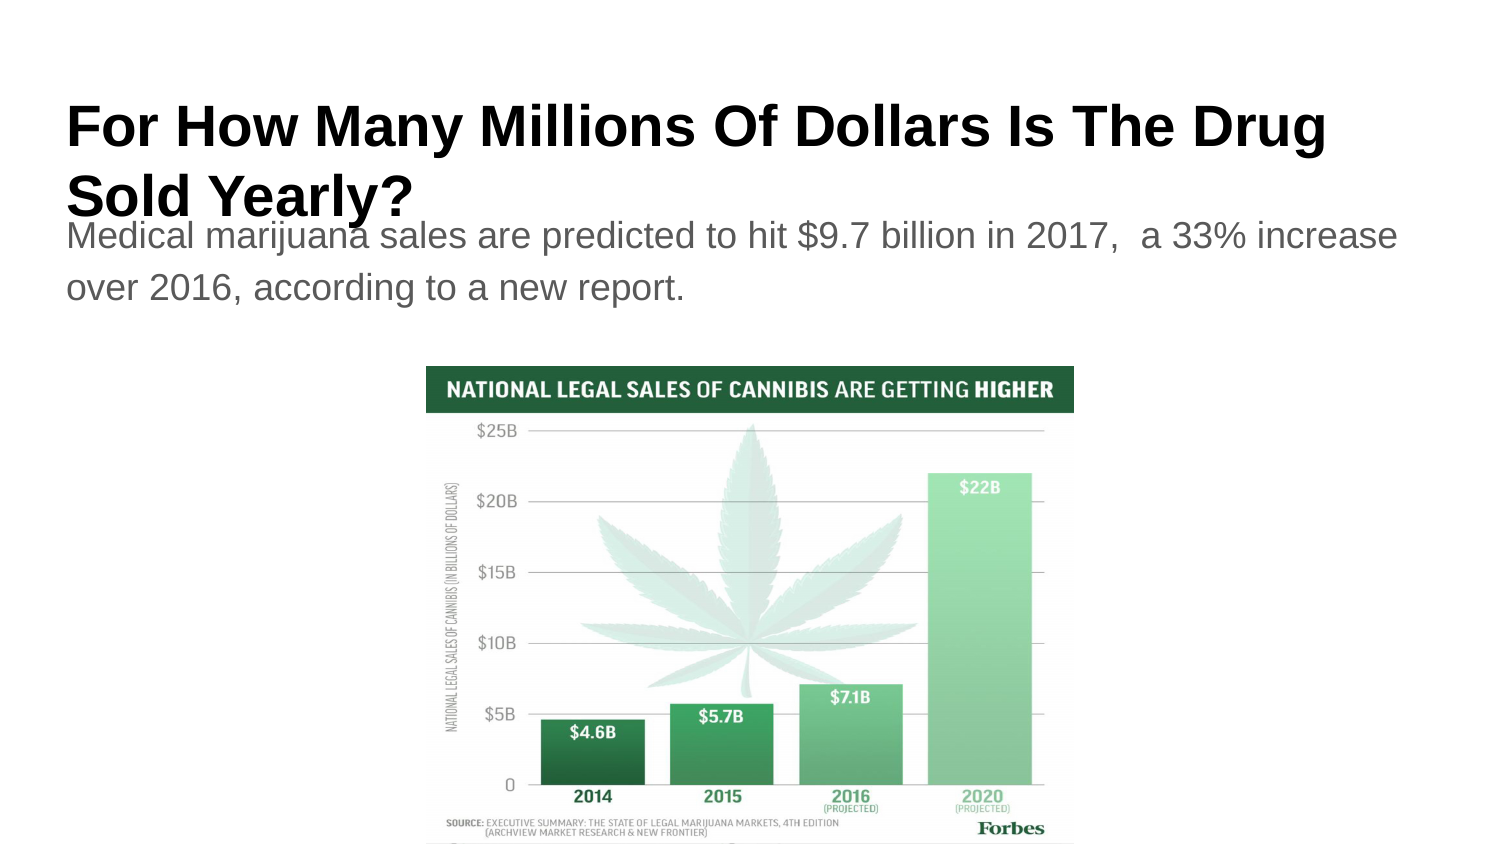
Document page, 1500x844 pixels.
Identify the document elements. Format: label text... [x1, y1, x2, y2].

title For How Many Millions Of Dollars Is The Drug Sold Yearly? [51, 72, 1449, 167]
list Medical marijuana sales are predicted to hit $9.7 billion in 2017, a 33% increase over 2016, according to a new report. [51, 189, 1449, 750]
picture [426, 365, 1074, 844]
